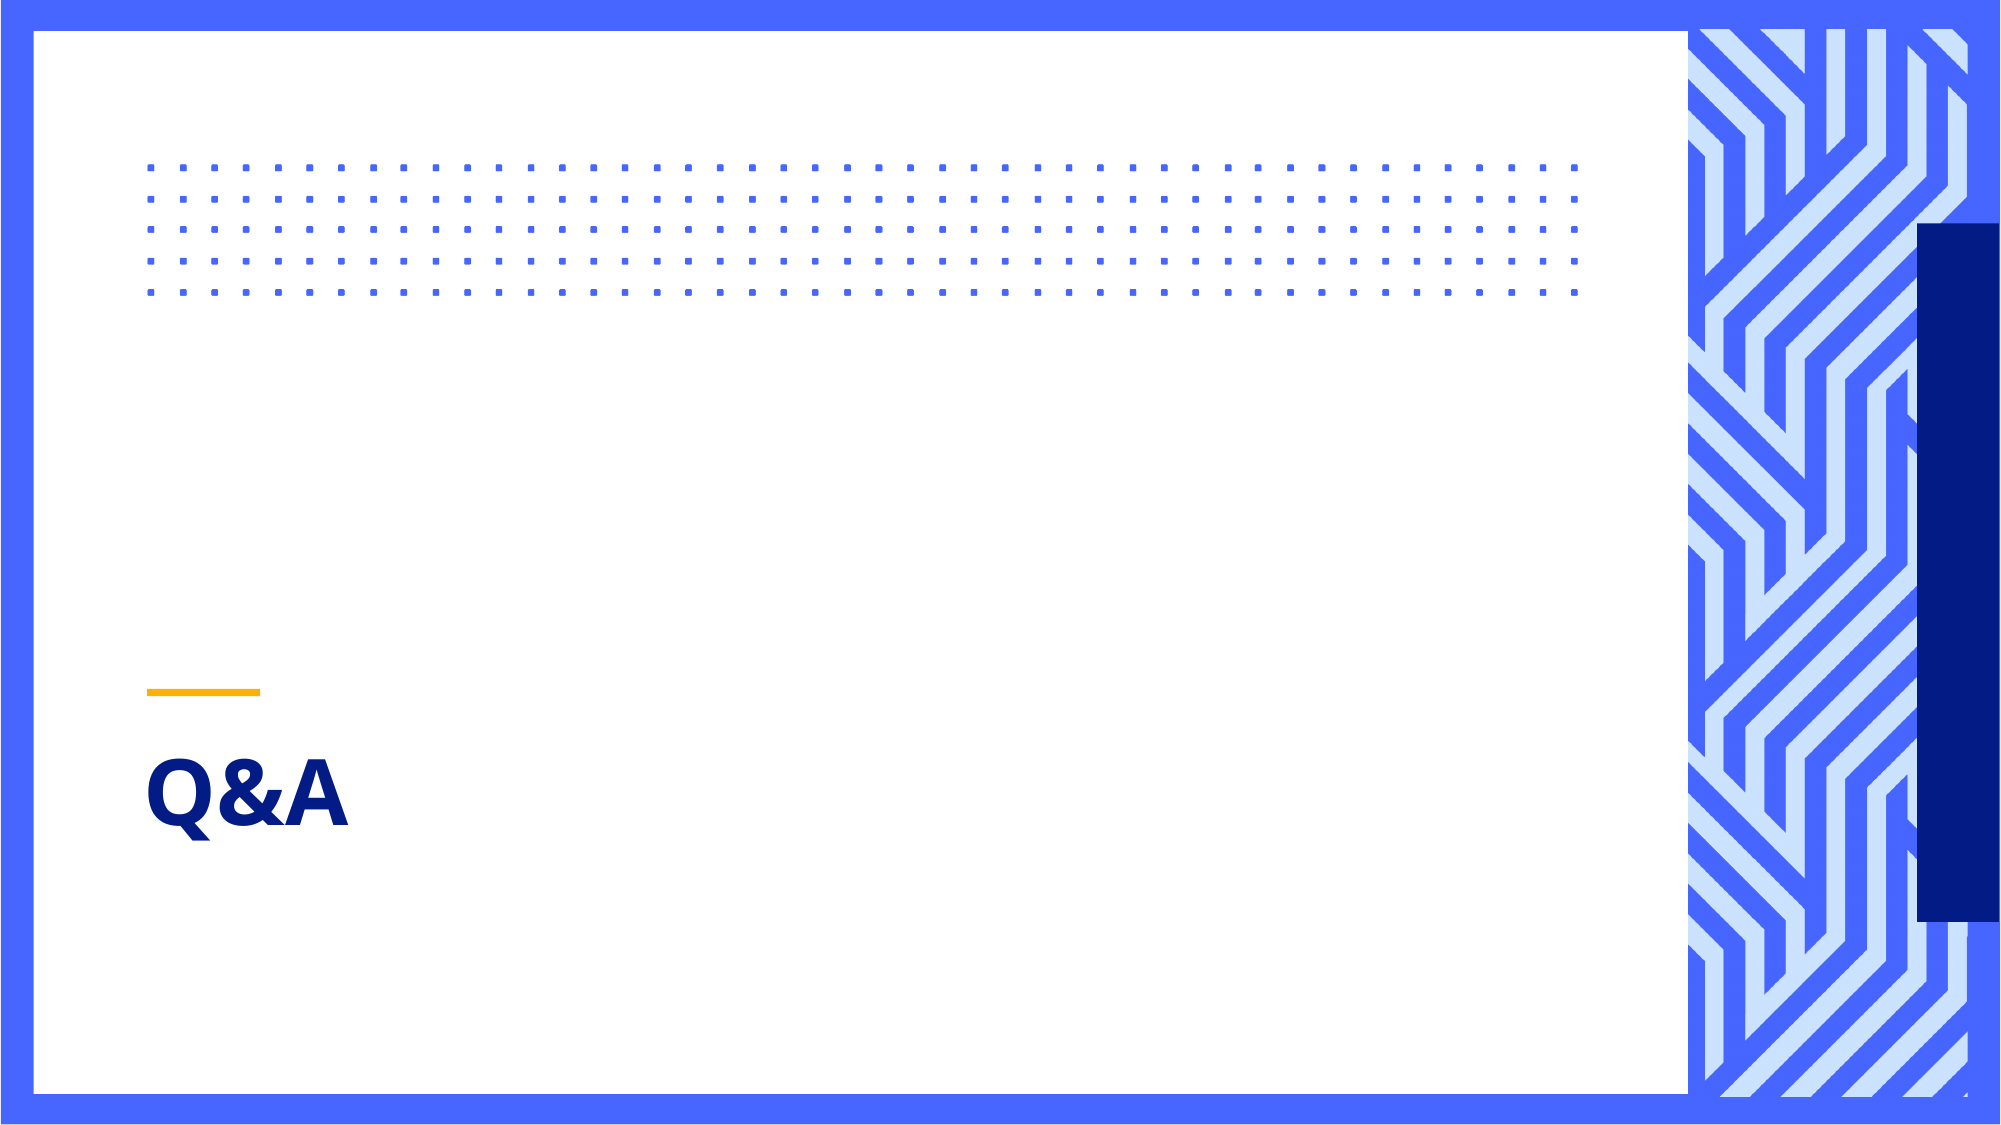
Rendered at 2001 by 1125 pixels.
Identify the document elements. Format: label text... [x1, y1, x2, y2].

picture [1688, 29, 1968, 1097]
picture [147, 164, 1578, 296]
title Q&A [143, 745, 1545, 846]
